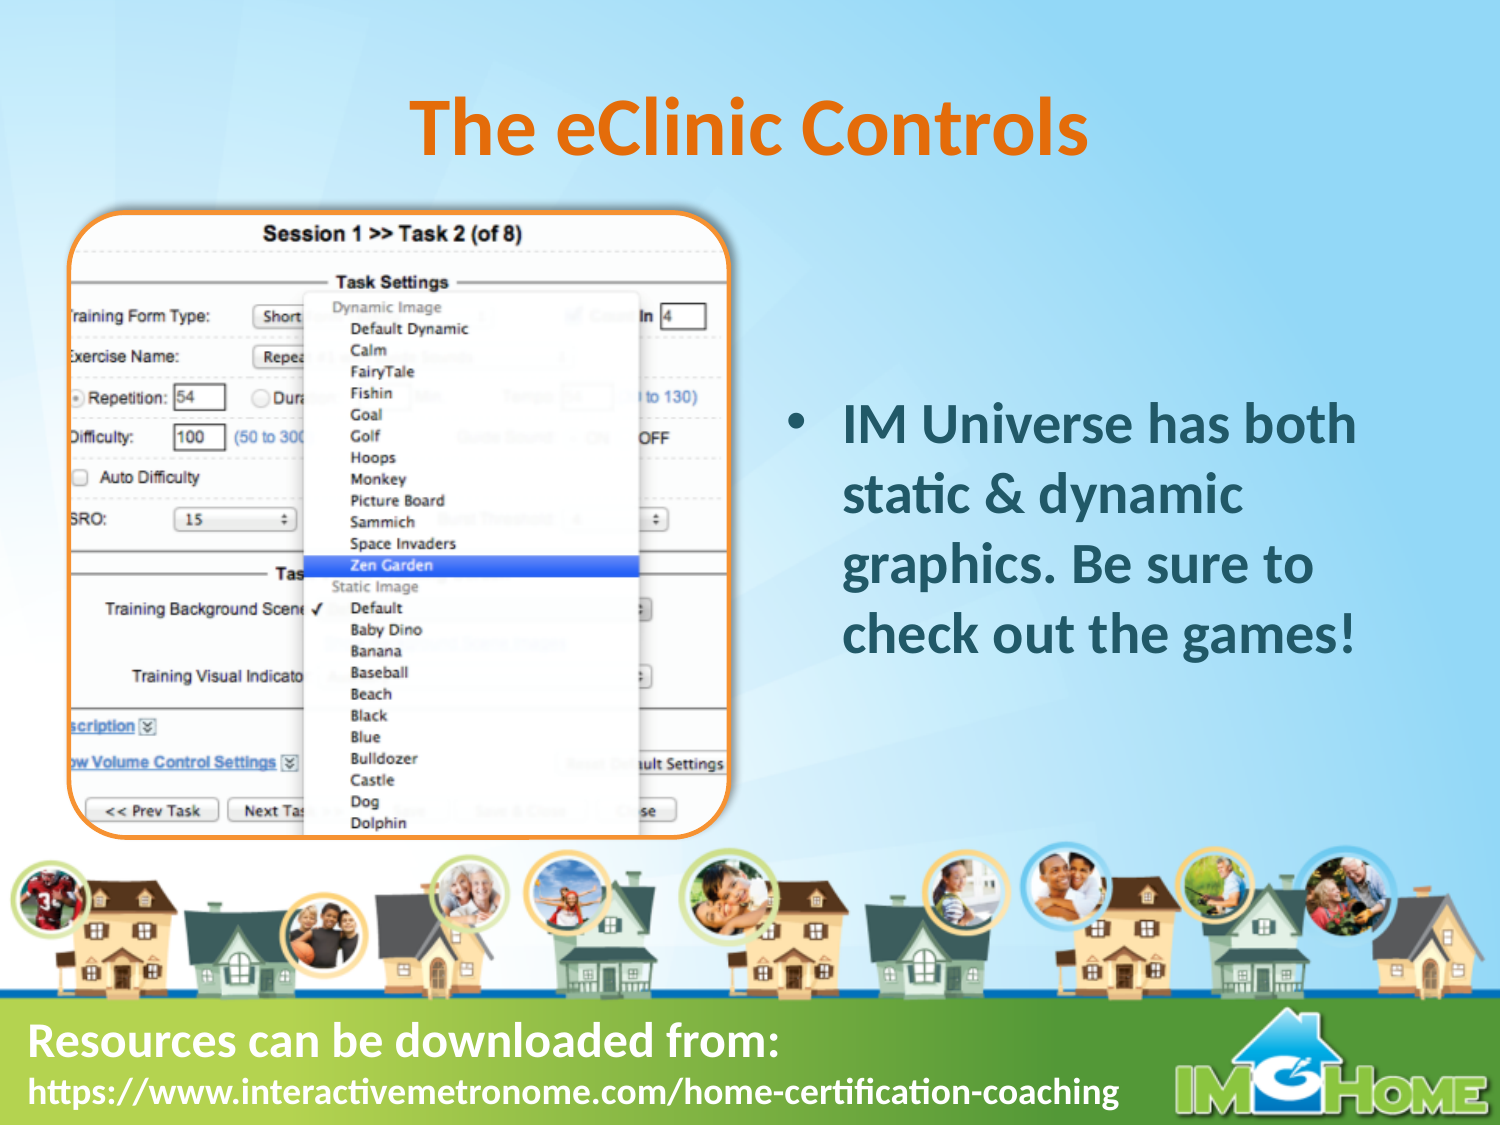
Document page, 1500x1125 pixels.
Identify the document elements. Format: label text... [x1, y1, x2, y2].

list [68, 212, 730, 838]
title The eClinic Controls [68, 56, 1432, 188]
list IM Universe has both static & dynamic graphics. Be sure to check out the games! [770, 212, 1432, 838]
picture [0, 0, 1500, 1125]
